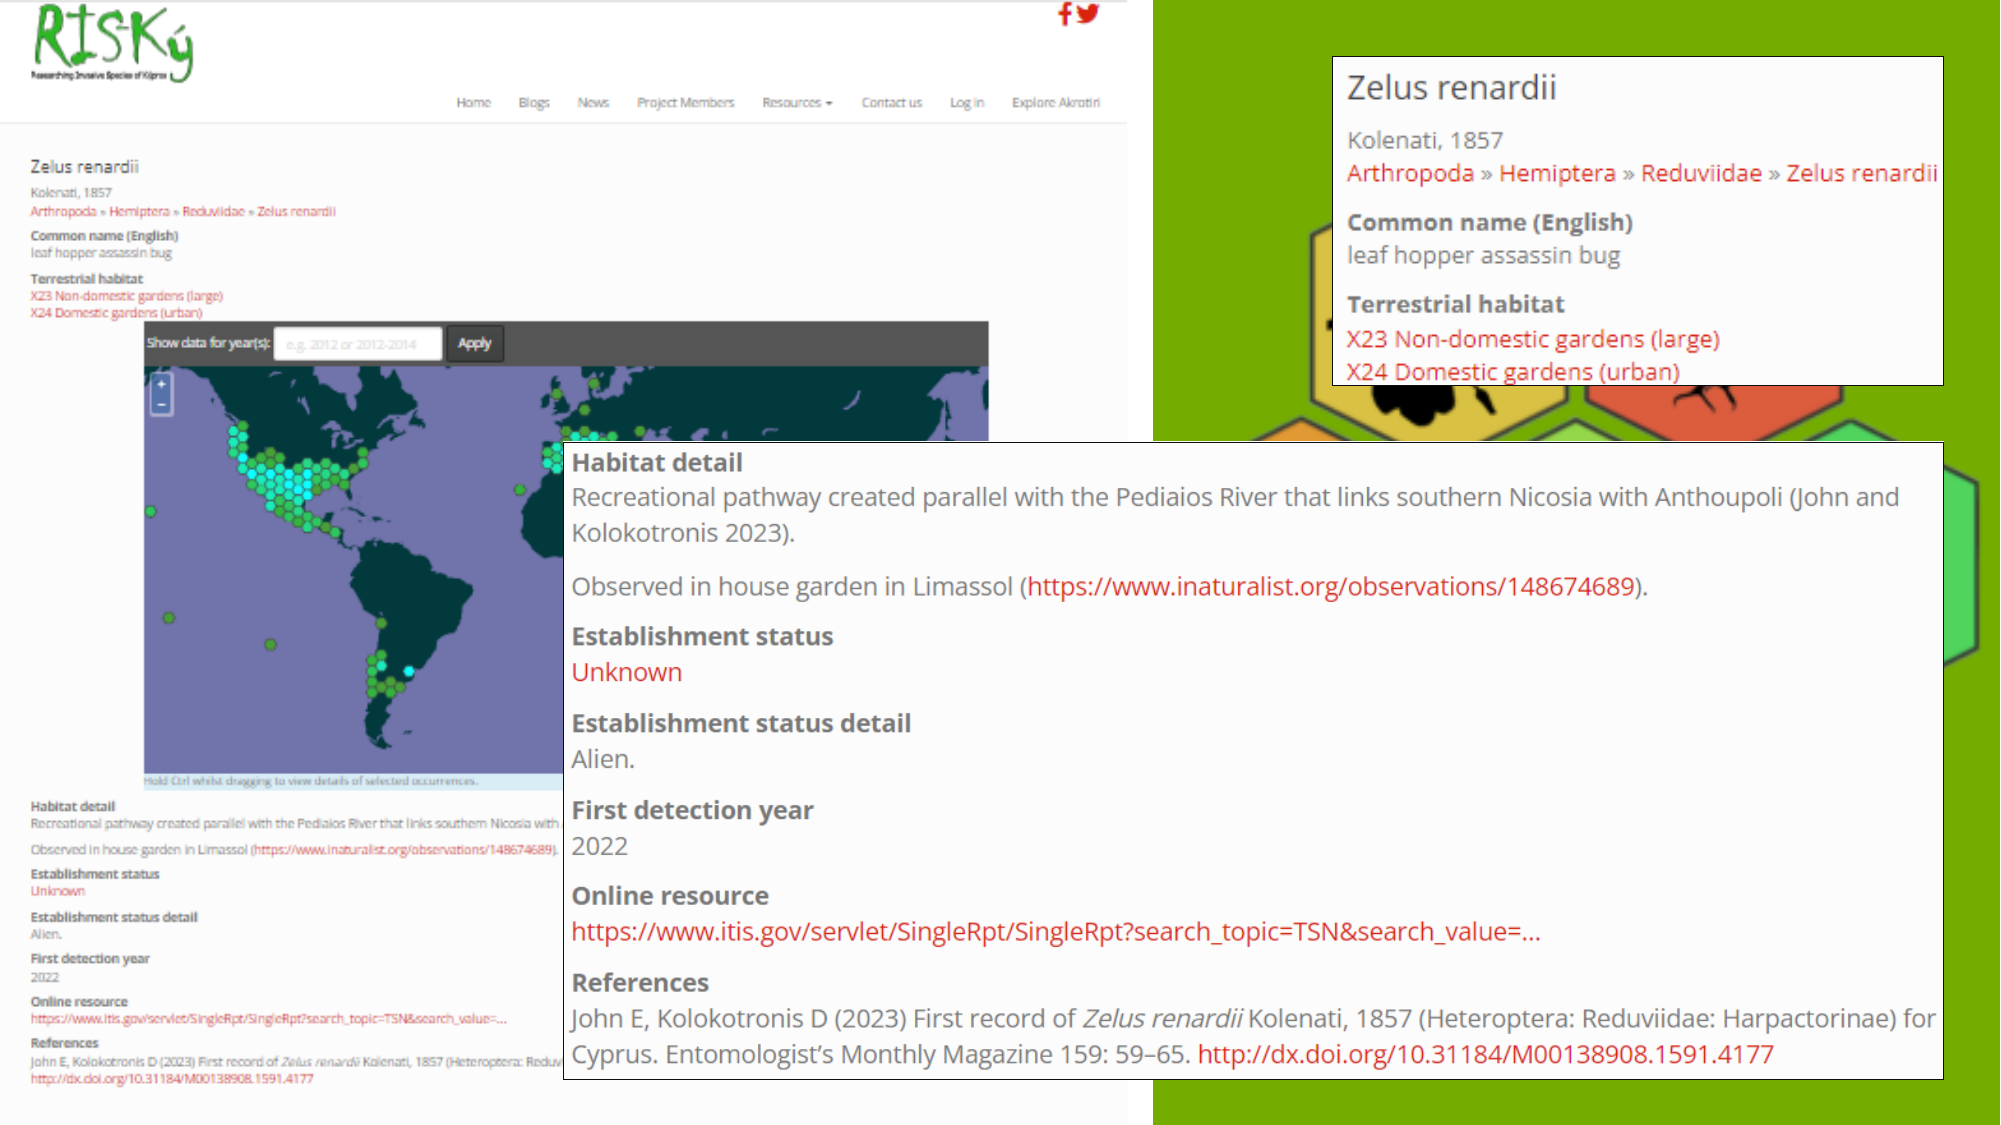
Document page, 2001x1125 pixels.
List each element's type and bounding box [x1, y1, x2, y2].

picture [0, 0, 1944, 1125]
picture [1332, 56, 1944, 386]
text_box [1153, 0, 2000, 1125]
